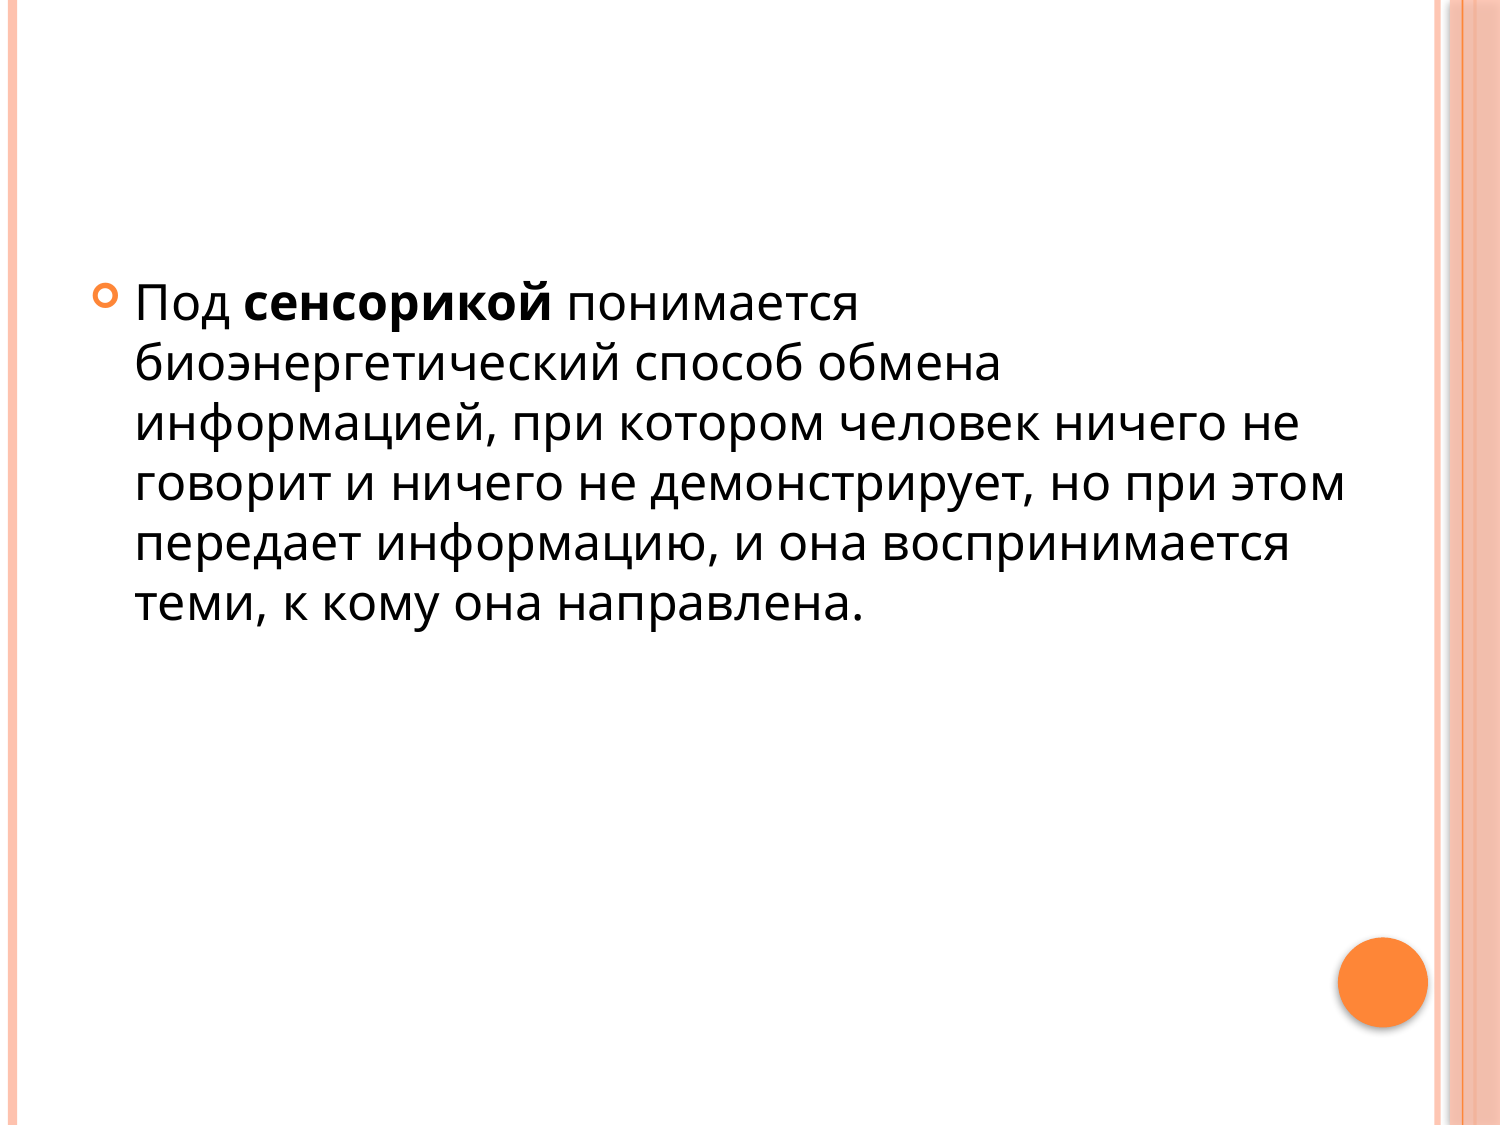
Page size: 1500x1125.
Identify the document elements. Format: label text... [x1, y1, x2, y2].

list Под сенсорикой понимается биоэнергетический способ обмена информацией, при котором человек ничего не говорит и ничего не демонстрирует, но при этом передает информацию, и она воспринимается теми, к кому она направлена. [75, 262, 1375, 1062]
